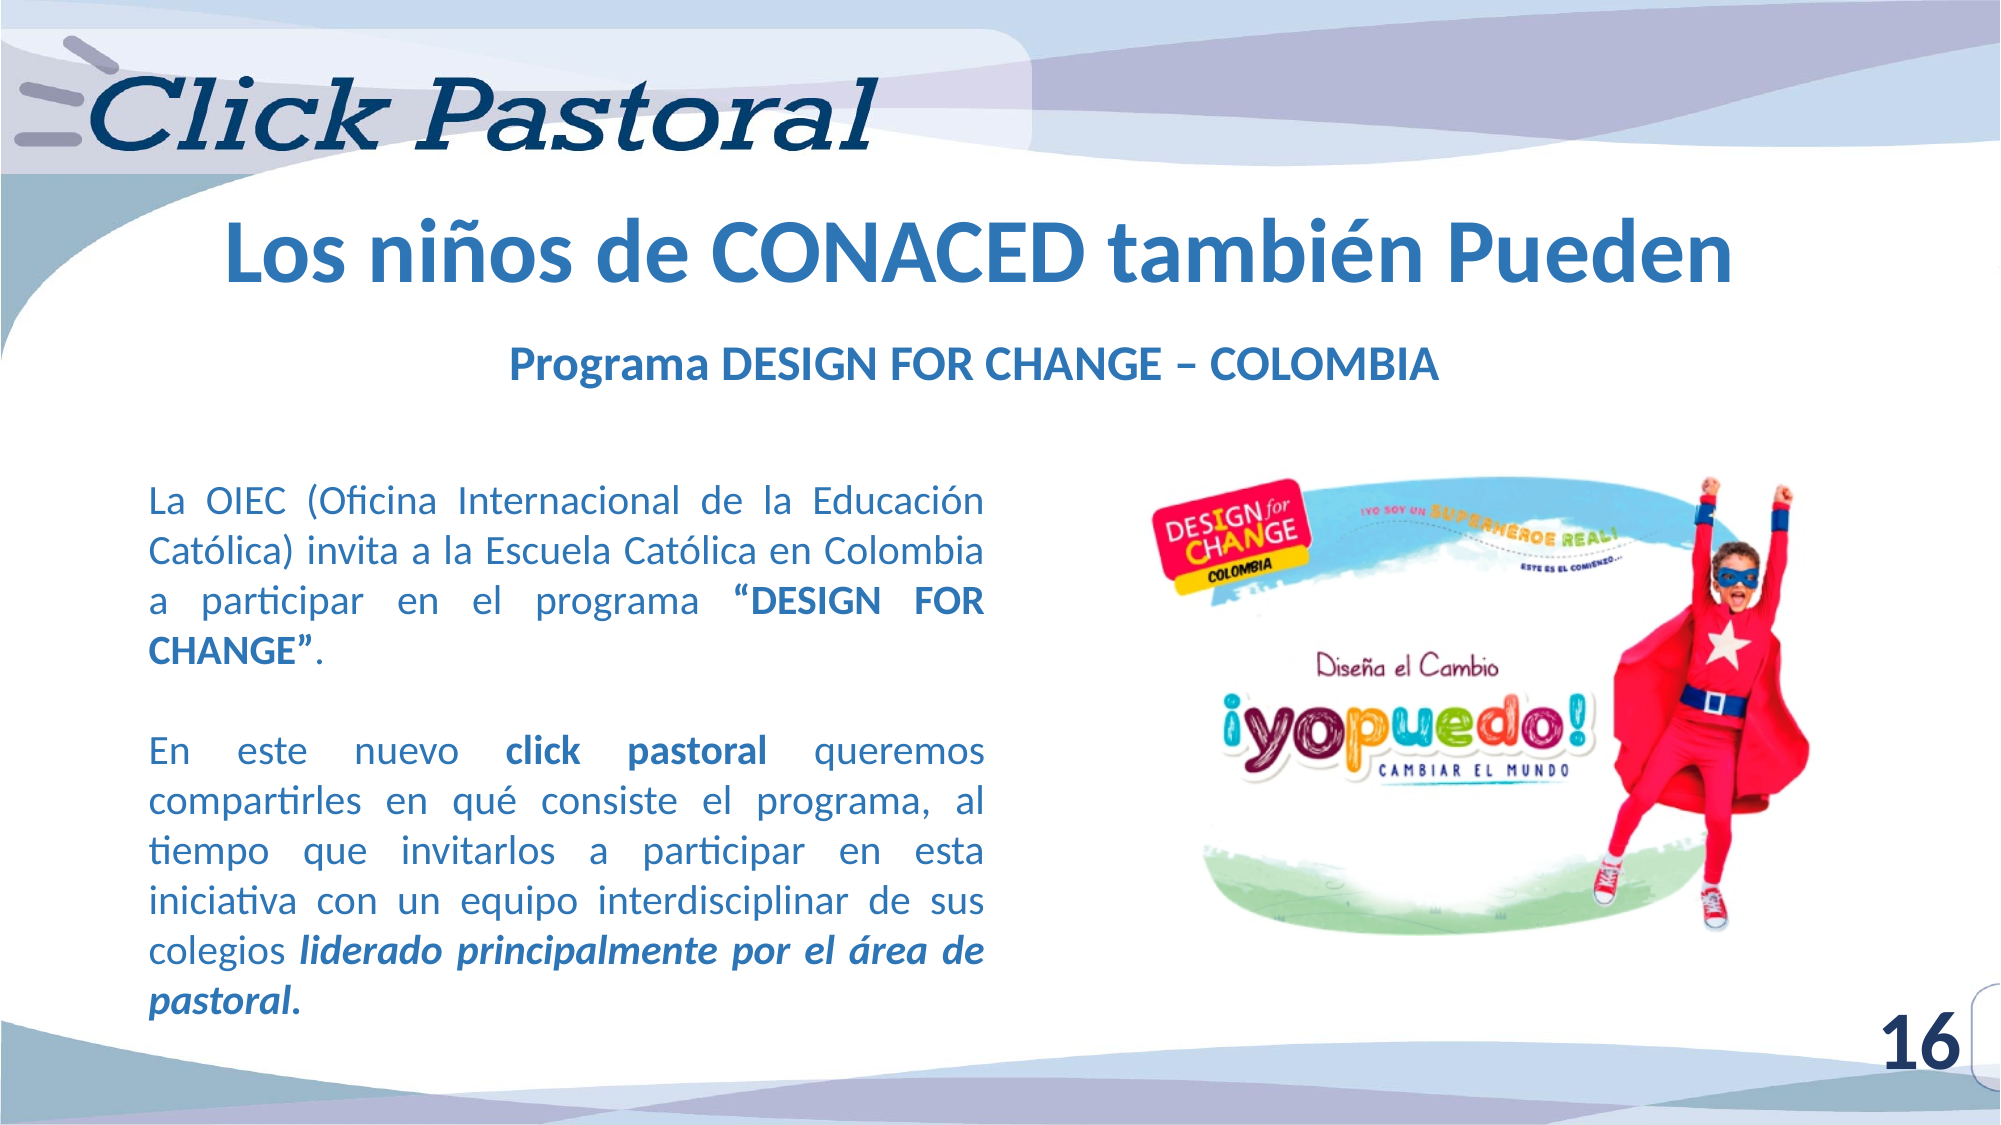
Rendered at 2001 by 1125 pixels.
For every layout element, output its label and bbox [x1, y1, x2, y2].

picture [0, 0, 2000, 1125]
text_box [1093, 465, 1867, 936]
